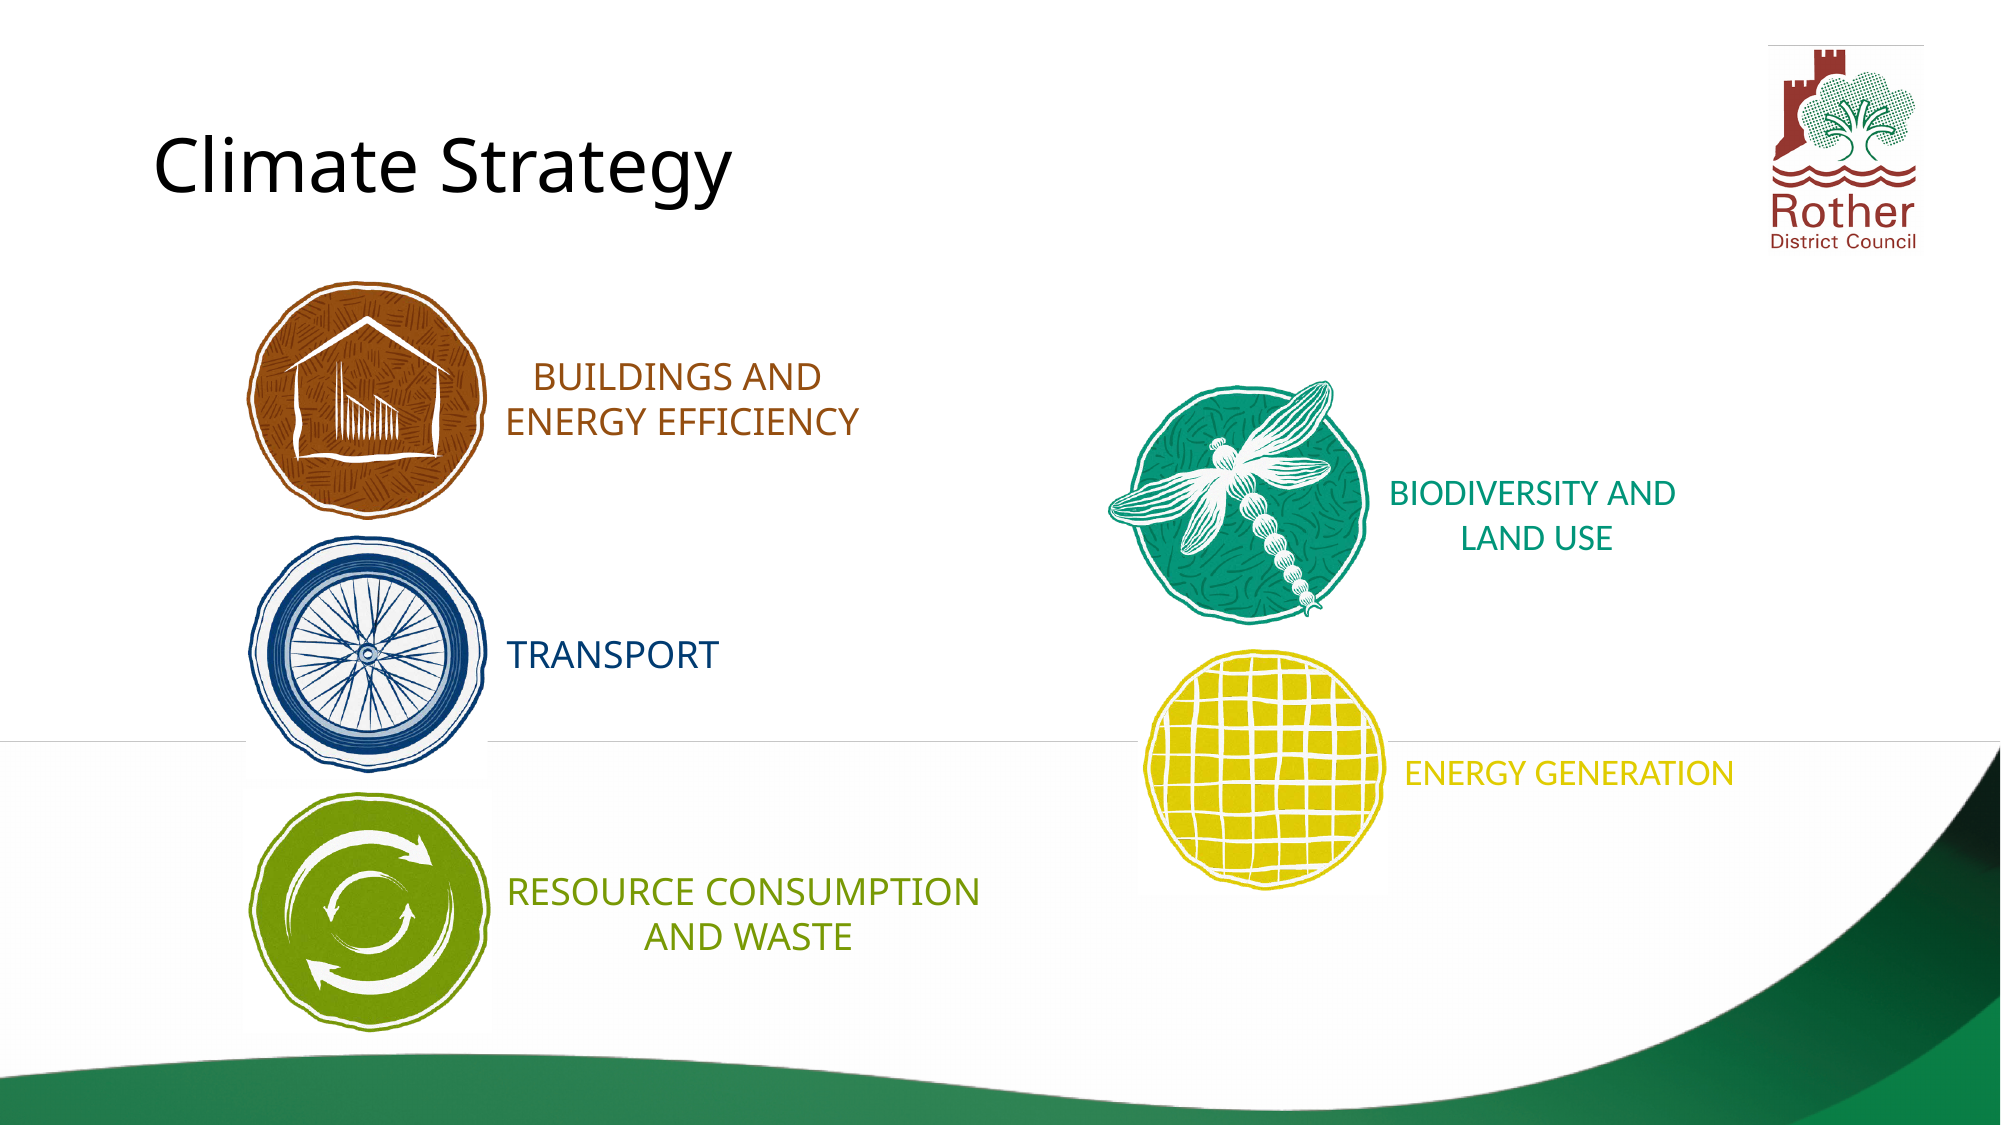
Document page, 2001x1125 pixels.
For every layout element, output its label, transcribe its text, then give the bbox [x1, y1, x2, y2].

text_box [246, 277, 873, 520]
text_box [1137, 646, 1752, 895]
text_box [1104, 376, 1702, 631]
title Climate Strategy [137, 59, 1863, 278]
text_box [246, 530, 735, 779]
picture [0, 0, 2001, 1125]
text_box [241, 789, 1006, 1033]
